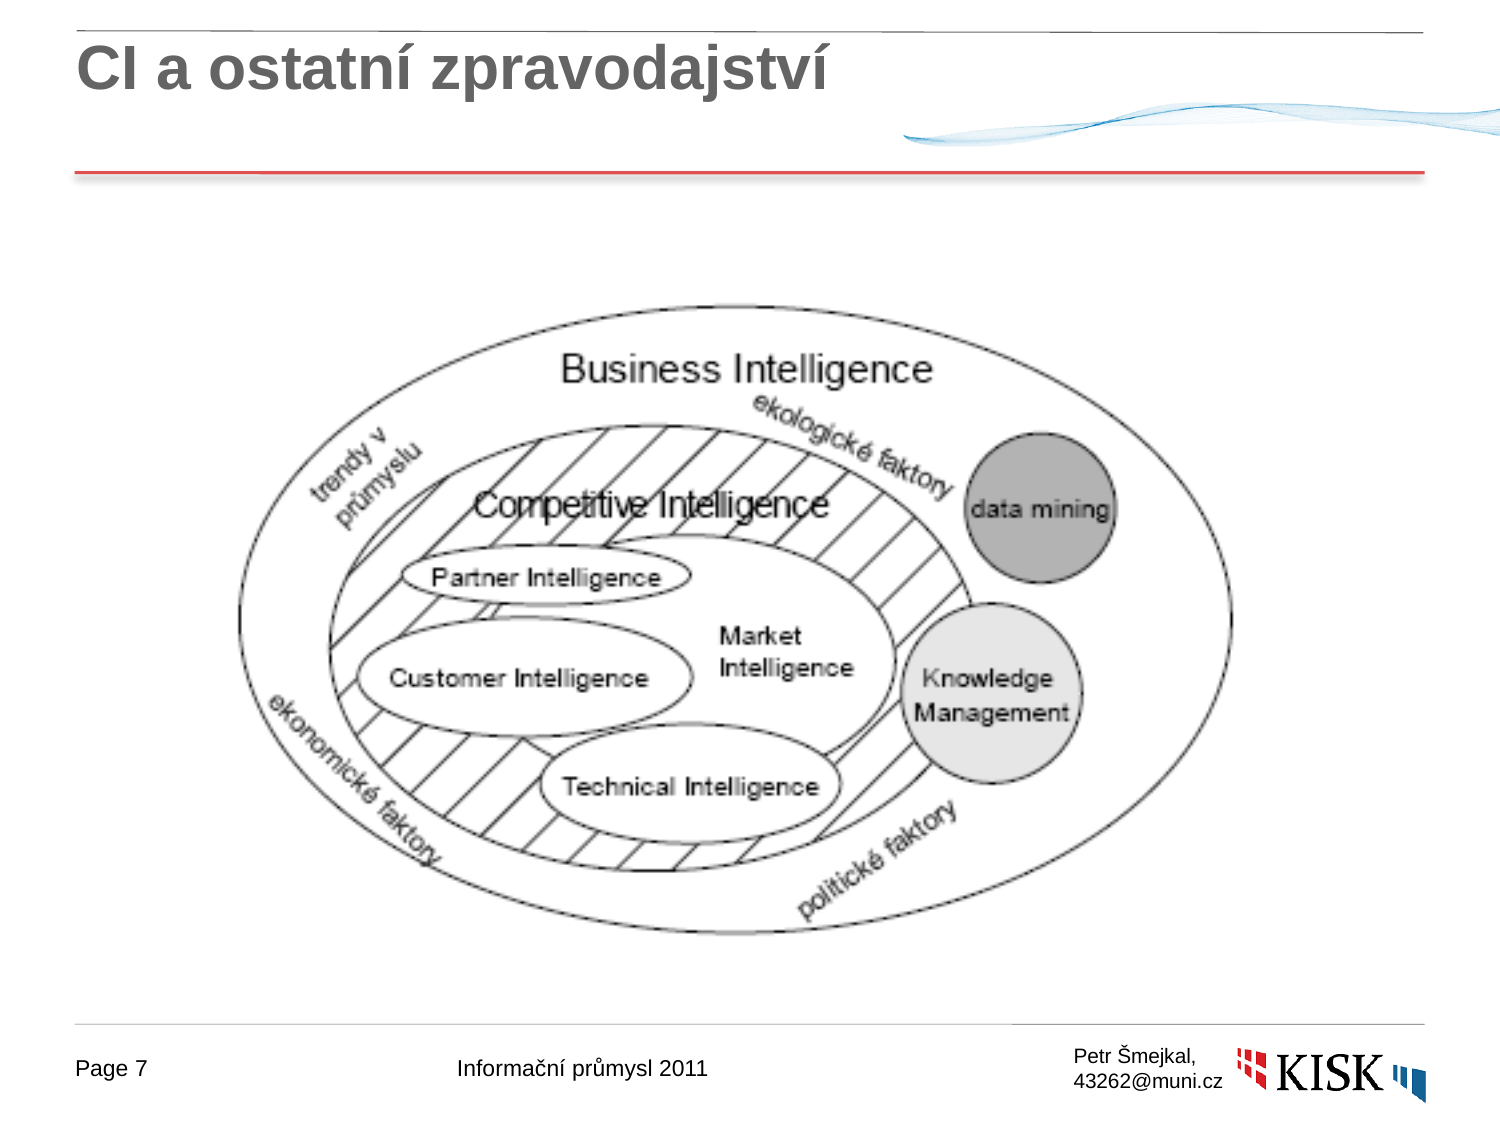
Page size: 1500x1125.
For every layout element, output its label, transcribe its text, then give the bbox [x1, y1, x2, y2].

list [194, 266, 1261, 945]
picture [1318, 101, 1500, 149]
picture [1237, 1046, 1426, 1103]
title CI a ostatní zpravodajství [76, 32, 1318, 175]
